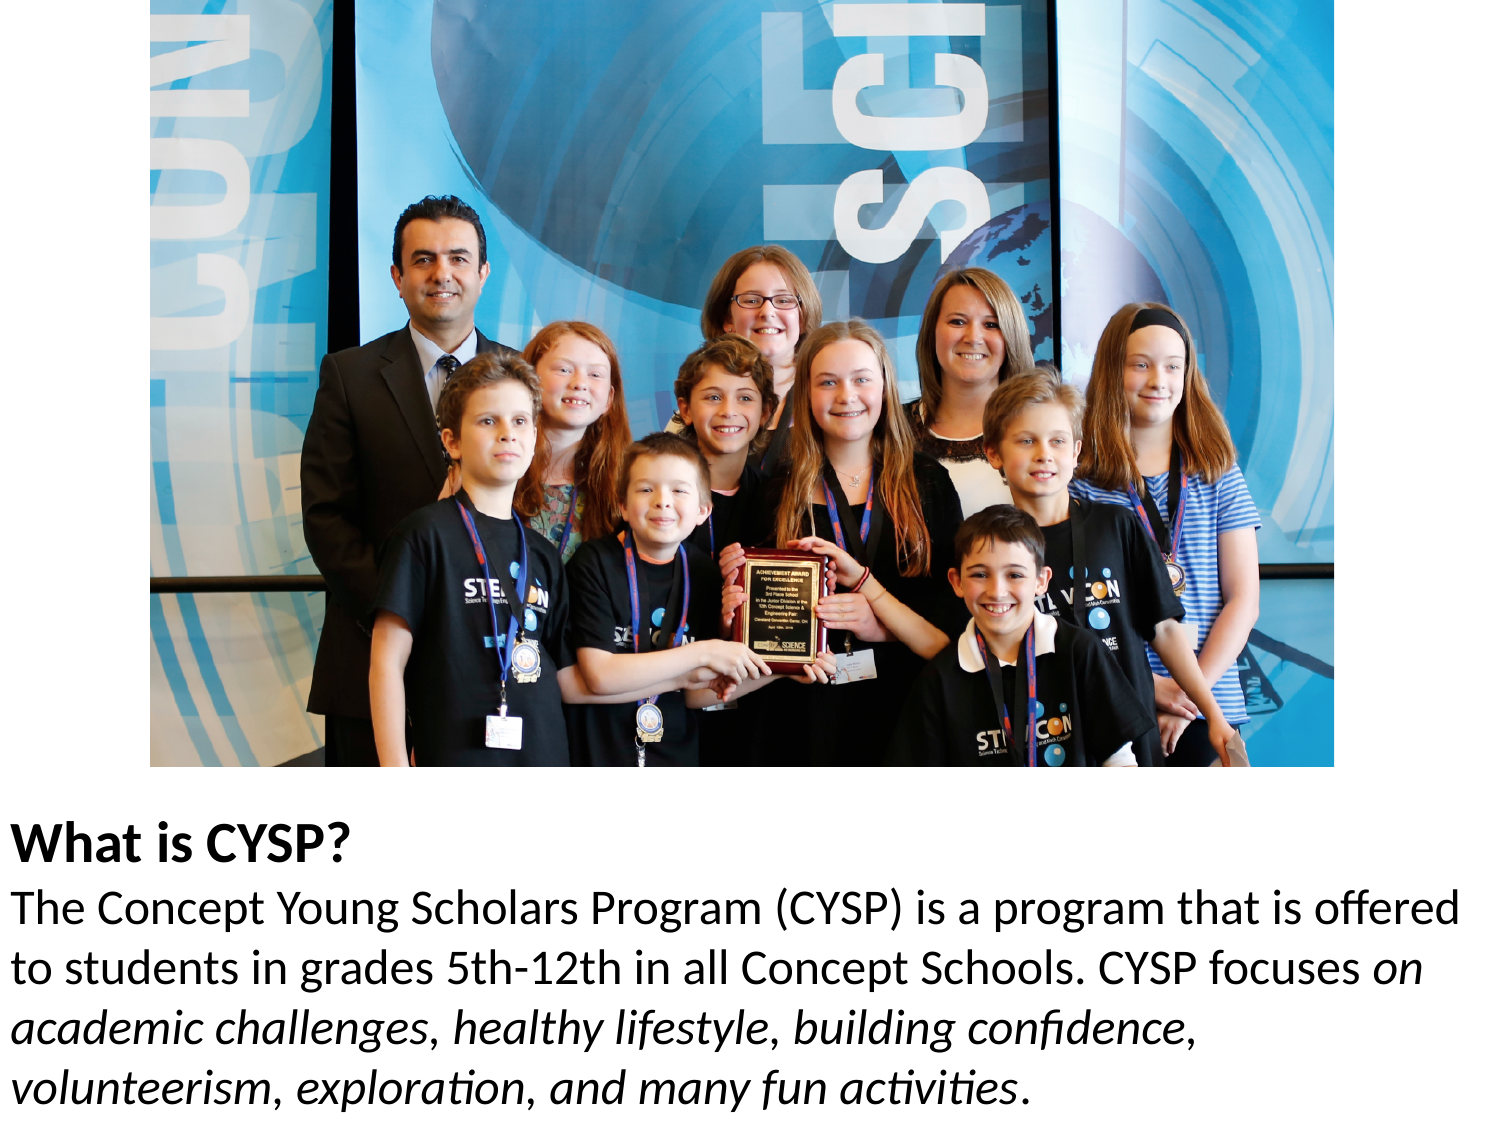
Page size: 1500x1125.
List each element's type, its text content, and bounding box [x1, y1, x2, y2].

text_box What is CYSP? The Concept Young Scholars Program (CYSP) is a program that is offered to students in grades 5th-12th in all Concept Schools. CYSP focuses on academic challenges, healthy lifestyle, building confidence, volunteerism, exploration, and many fun activities. [0, 796, 1496, 1122]
picture [149, 0, 1335, 767]
